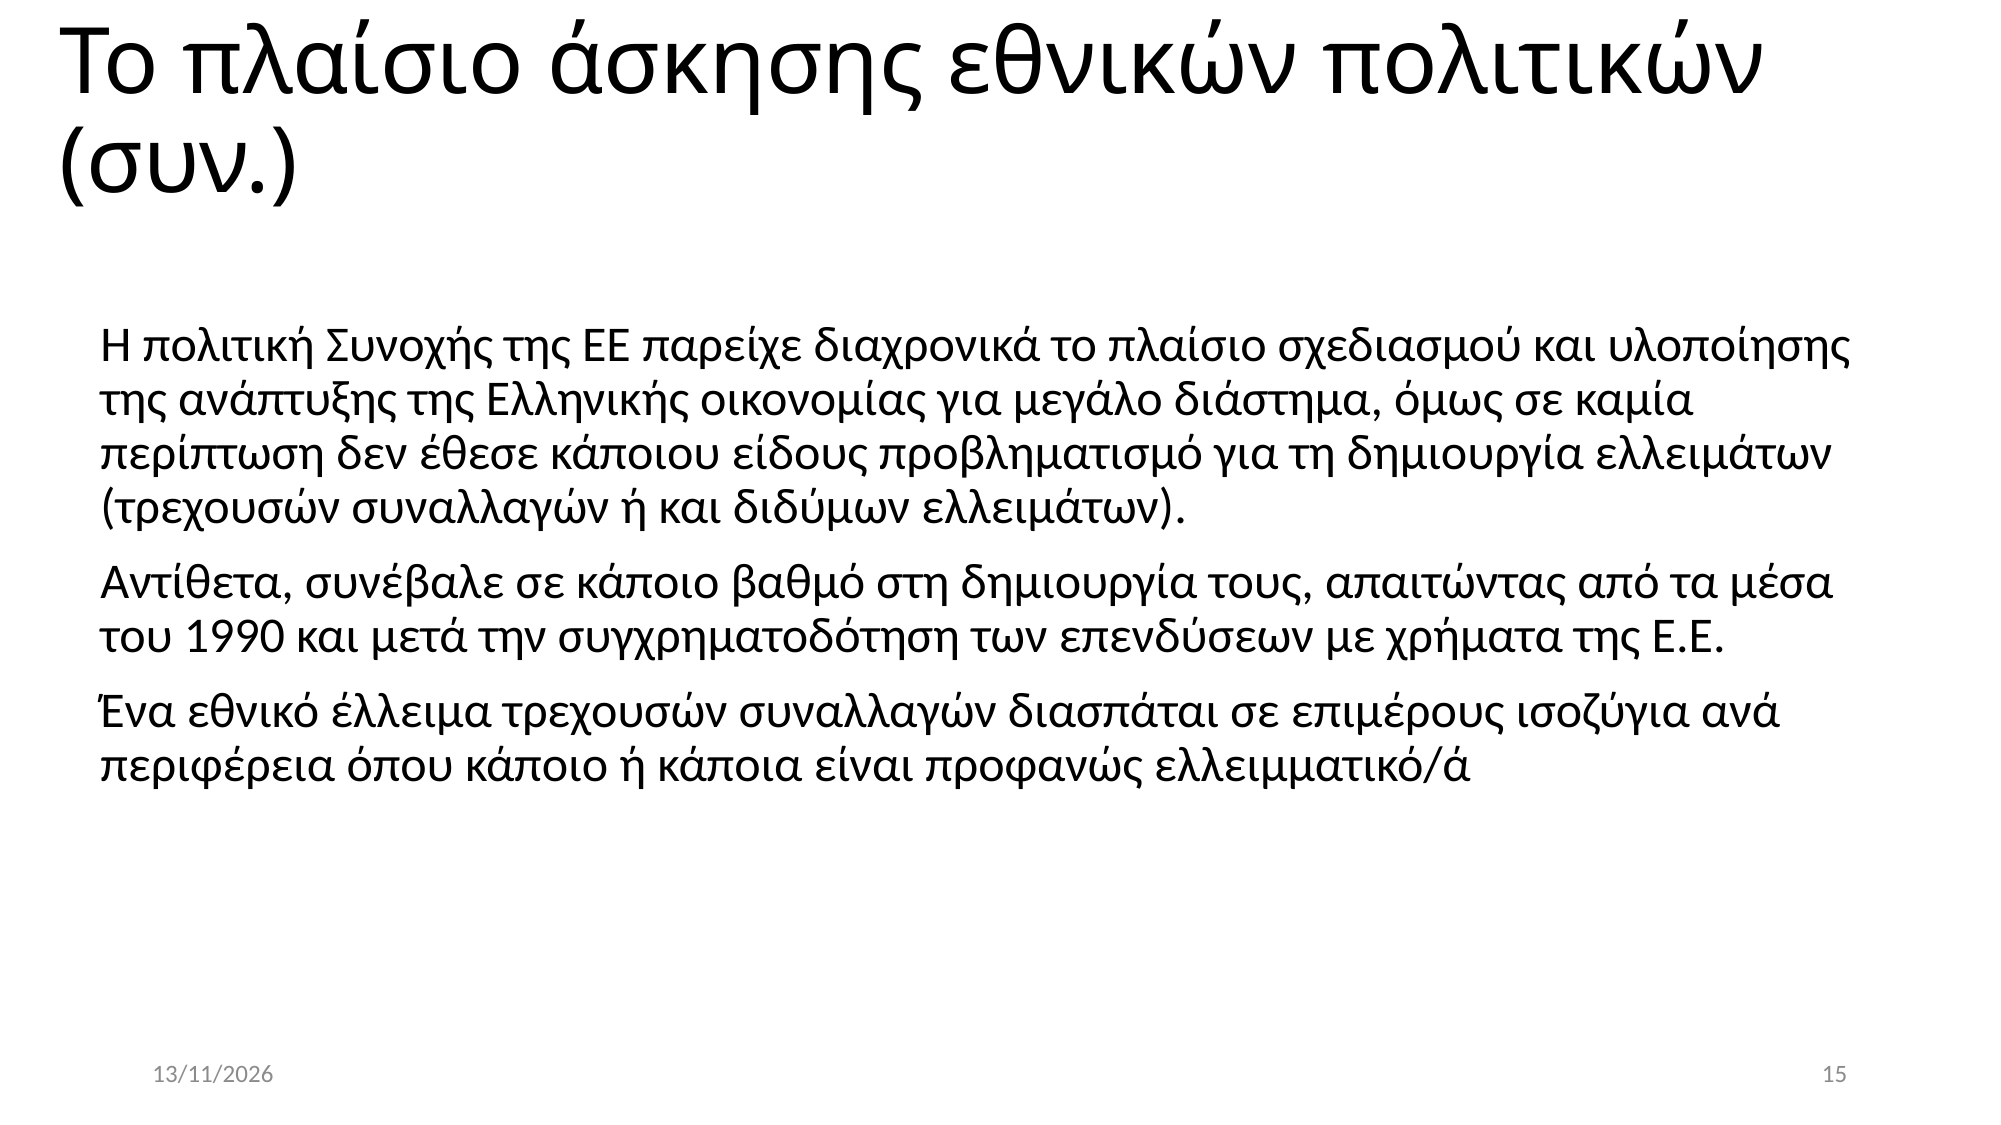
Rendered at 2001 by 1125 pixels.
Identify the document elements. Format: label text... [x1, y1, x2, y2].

slide_number 15 [1412, 1042, 1863, 1103]
title Το πλαίσιο άσκησης εθνικών πολιτικών (συν.) [44, 47, 1939, 180]
list Η πολιτική Συνοχής της ΕΕ παρείχε διαχρονικά το πλαίσιο σχεδιασμού και υλοποίησης της ανάπτυξης της Ελληνικής οικονομίας για μεγάλο διάστημα, όμως σε καμία περίπτωση δεν έθεσε κάποιου είδους προβληματισμό για τη δημιουργία ελλειμάτων (τρεχουσών συναλλαγών ή και διδύμων ελλειμάτων). Αντίθετα, συνέβαλε σε κάποιο βαθμό στη δημιουργία τους, απαιτώντας από τα μέσα του 1990 και μετά την συγχρηματοδότηση των επενδύσεων με χρήματα της Ε.Ε. Ένα εθνικό έλλειμα τρεχουσών συναλλαγών διασπάται σε επιμέρους ισοζύγια ανά περιφέρεια όπου κάποιο ή κάποια είναι προφανώς ελλειμματικό/ά [85, 311, 1915, 972]
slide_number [137, 1042, 588, 1103]
